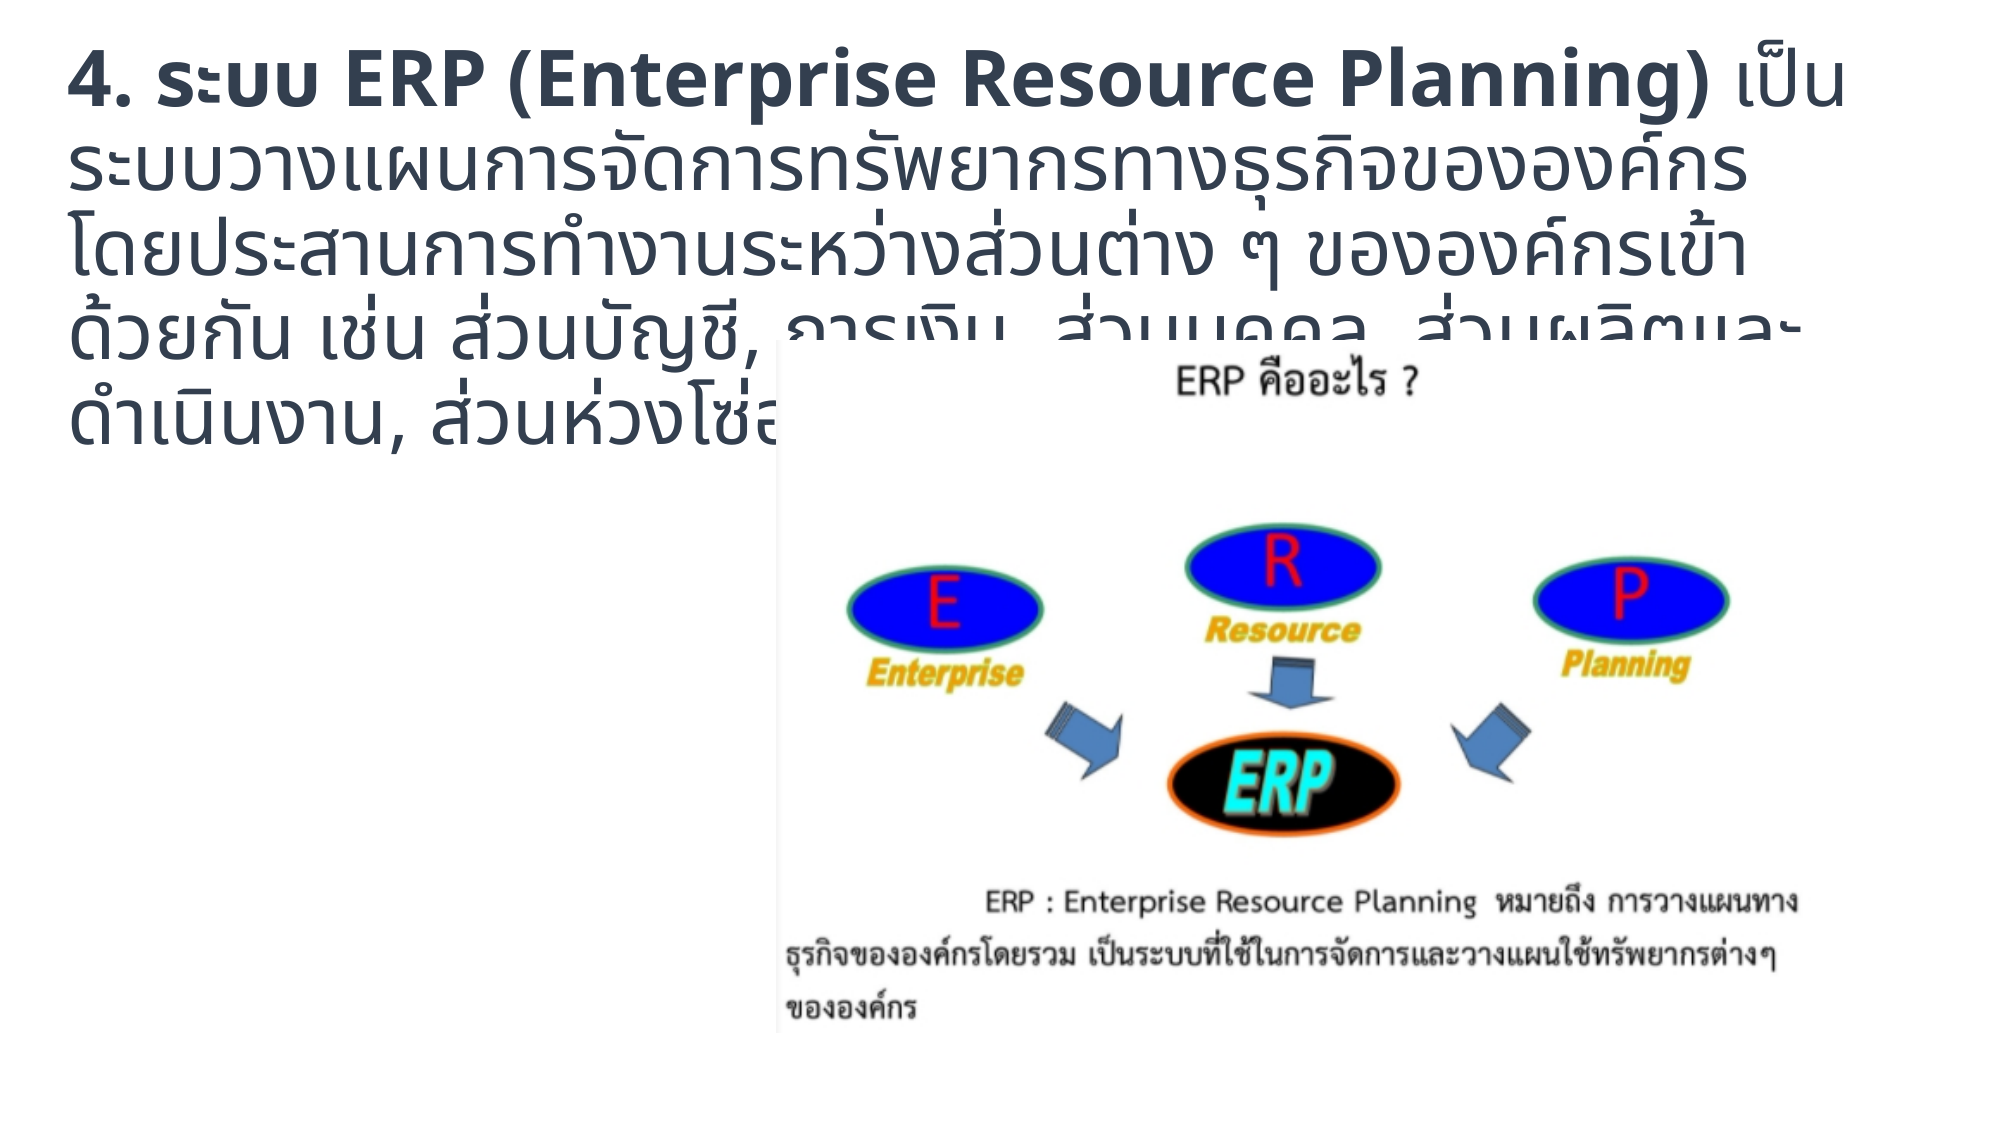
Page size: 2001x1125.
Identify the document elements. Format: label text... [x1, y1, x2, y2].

picture [776, 340, 1811, 1034]
list 4. ระบบ ERP (Enterprise Resource Planning) เป็นระบบวางแผนการจัดการทรัพยากรทางธุรกิจขององค์กรโดยประสานการทำงานระหว่างส่วนต่าง ๆ ขององค์กรเข้าด้วยกัน เช่น ส่วนบัญชี, การเงิน, ส่วนบุคคล, ส่วนผลิตและดำเนินงาน, ส่วนห่วงโซ่อุปทาน เป็นต้น [52, 31, 1874, 469]
